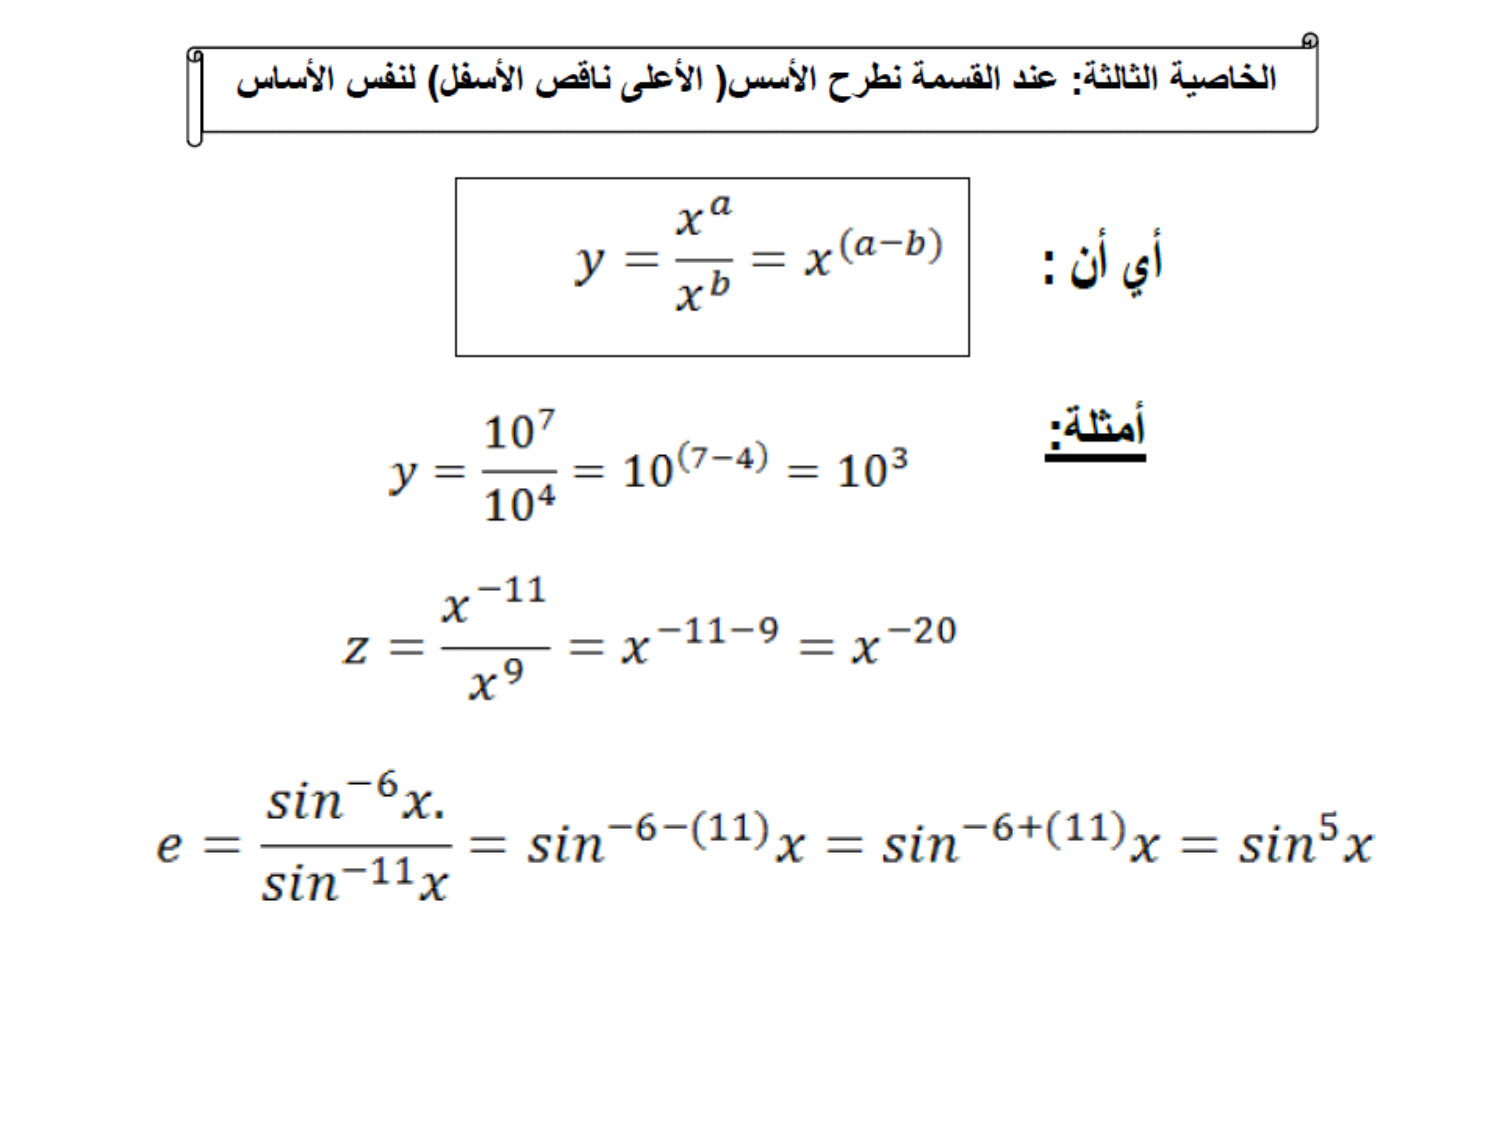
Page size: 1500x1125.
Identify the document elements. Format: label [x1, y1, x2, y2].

picture [1024, 212, 1176, 314]
picture [1024, 387, 1163, 479]
picture [449, 174, 976, 363]
picture [174, 24, 1327, 155]
picture [112, 749, 1399, 927]
picture [312, 387, 973, 726]
